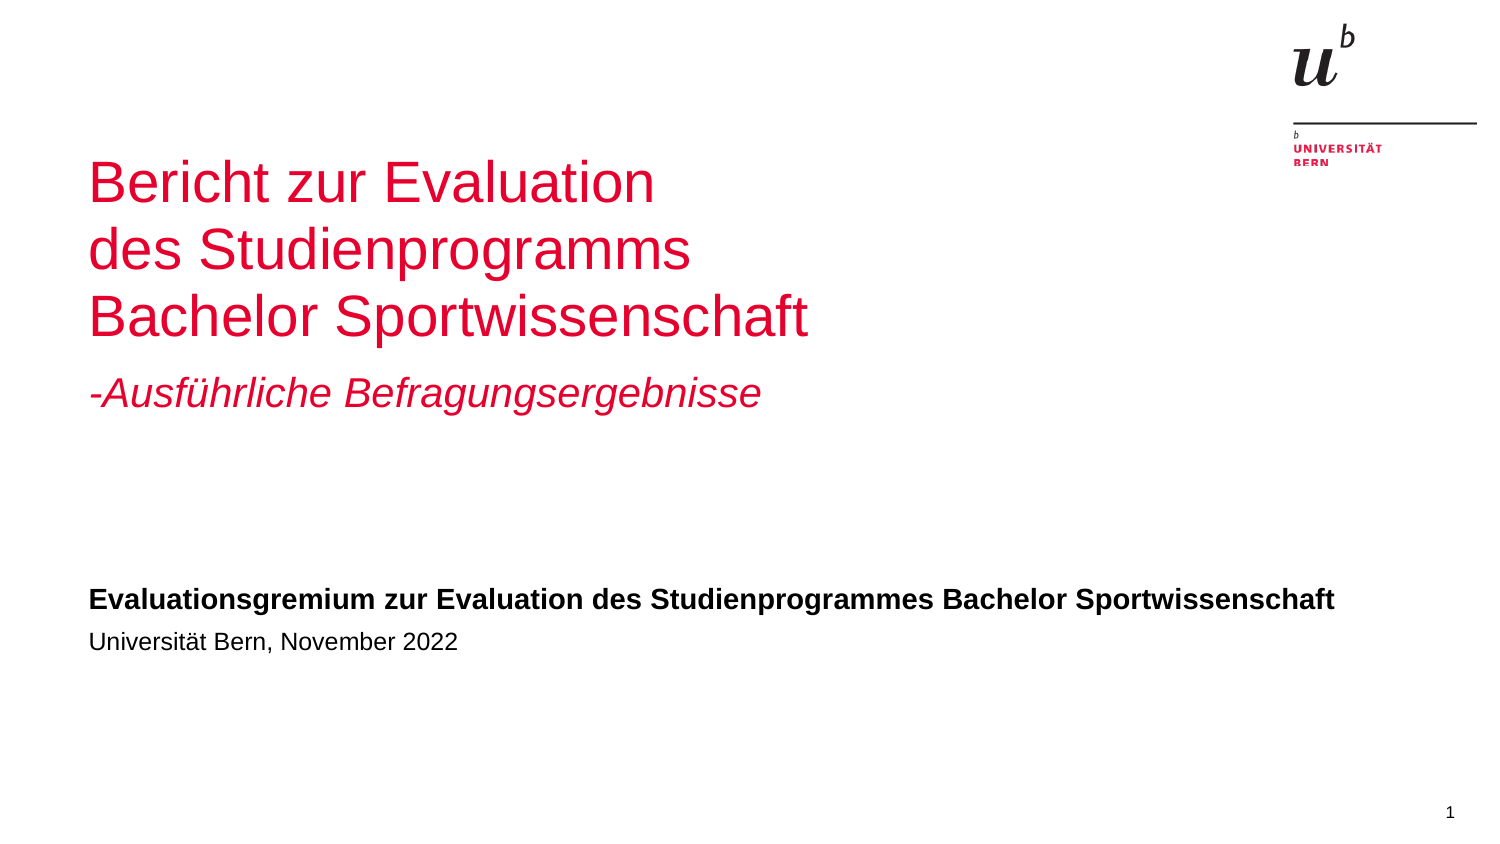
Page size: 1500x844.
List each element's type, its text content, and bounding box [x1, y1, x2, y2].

text_box 1 [1430, 794, 1467, 821]
list Evaluationsgremium zur Evaluation des Studienprogrammes Bachelor Sportwissenschaft [88, 584, 1376, 623]
list Universität Bern, November 2022 [88, 628, 1241, 657]
title Bericht zur Evaluation des Studienprogramms Bachelor Sportwissenschaft [88, 200, 1241, 348]
text_box -Ausführliche Befragungsergebnisse [88, 268, 1240, 416]
